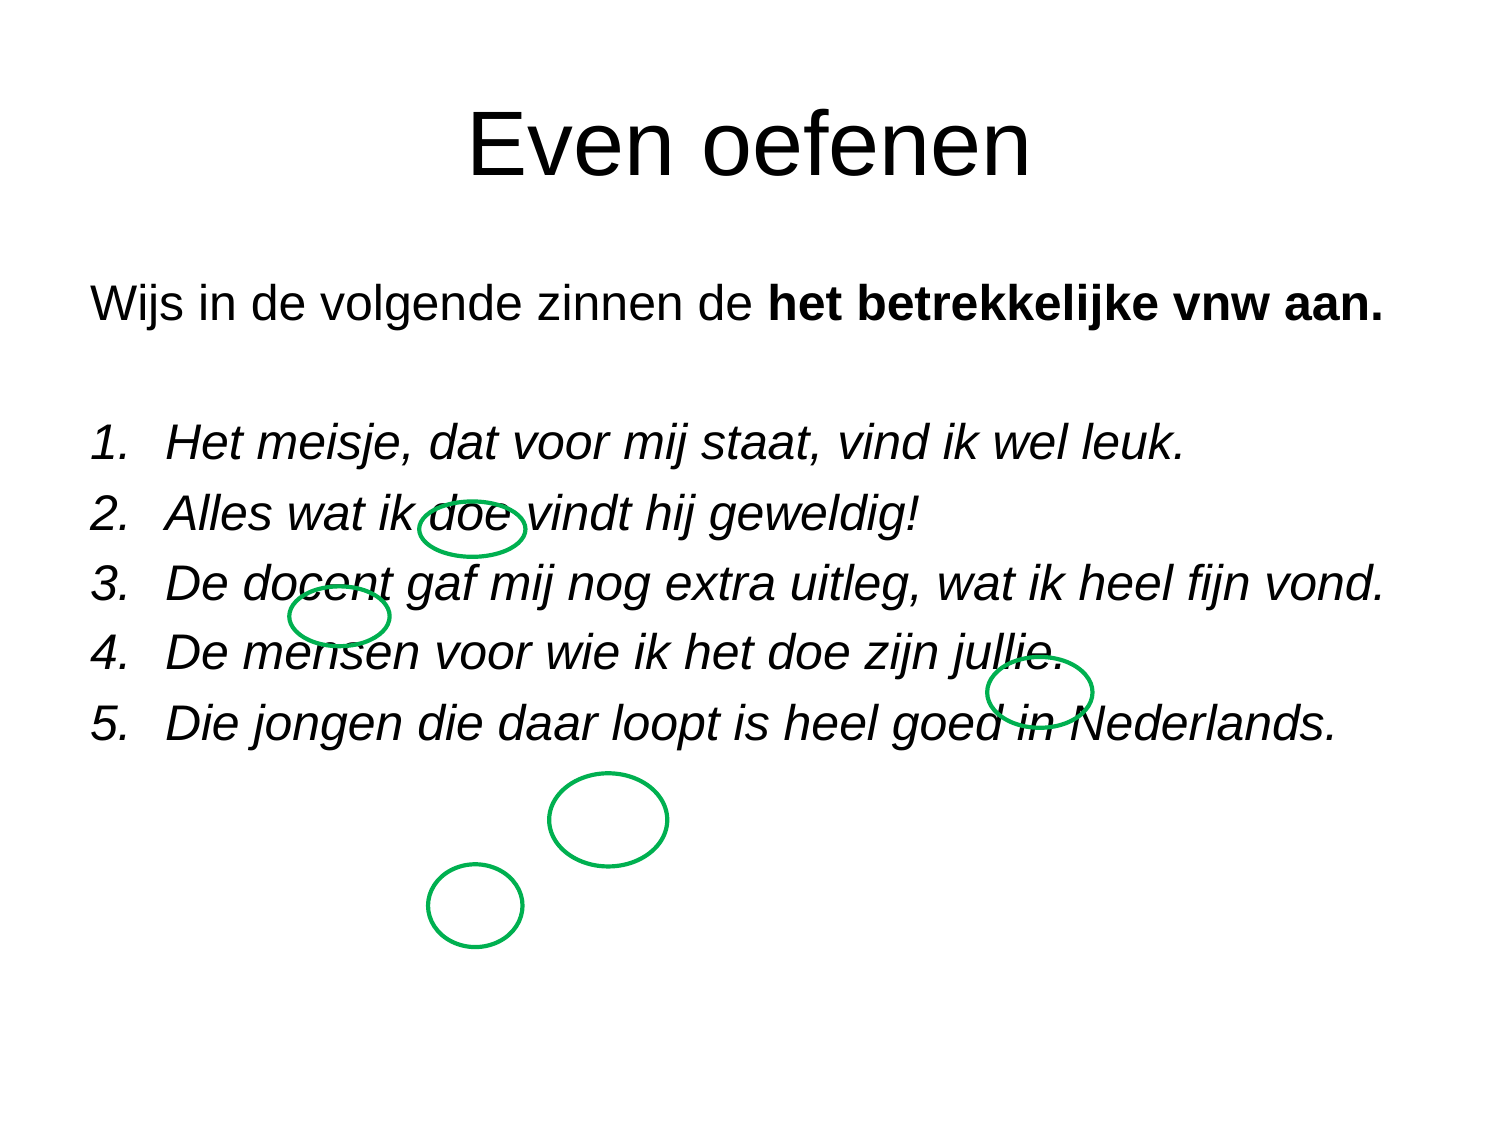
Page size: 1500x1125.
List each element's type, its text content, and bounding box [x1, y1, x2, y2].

list Wijs in de volgende zinnen de het betrekkelijke vnw aan. Het meisje, dat voor mij staat, vind ik wel leuk. Alles wat ik doe vindt hij geweldig! De docent gaf mij nog extra uitleg, wat ik heel fijn vond. De mensen voor wie ik het doe zijn jullie. Die jongen die daar loopt is heel goed in Nederlands. [75, 262, 1425, 1005]
text_box [547, 771, 670, 869]
title Even oefenen [75, 45, 1425, 233]
text_box [417, 499, 528, 559]
text_box [425, 862, 525, 950]
text_box [287, 584, 392, 649]
text_box [985, 654, 1095, 730]
